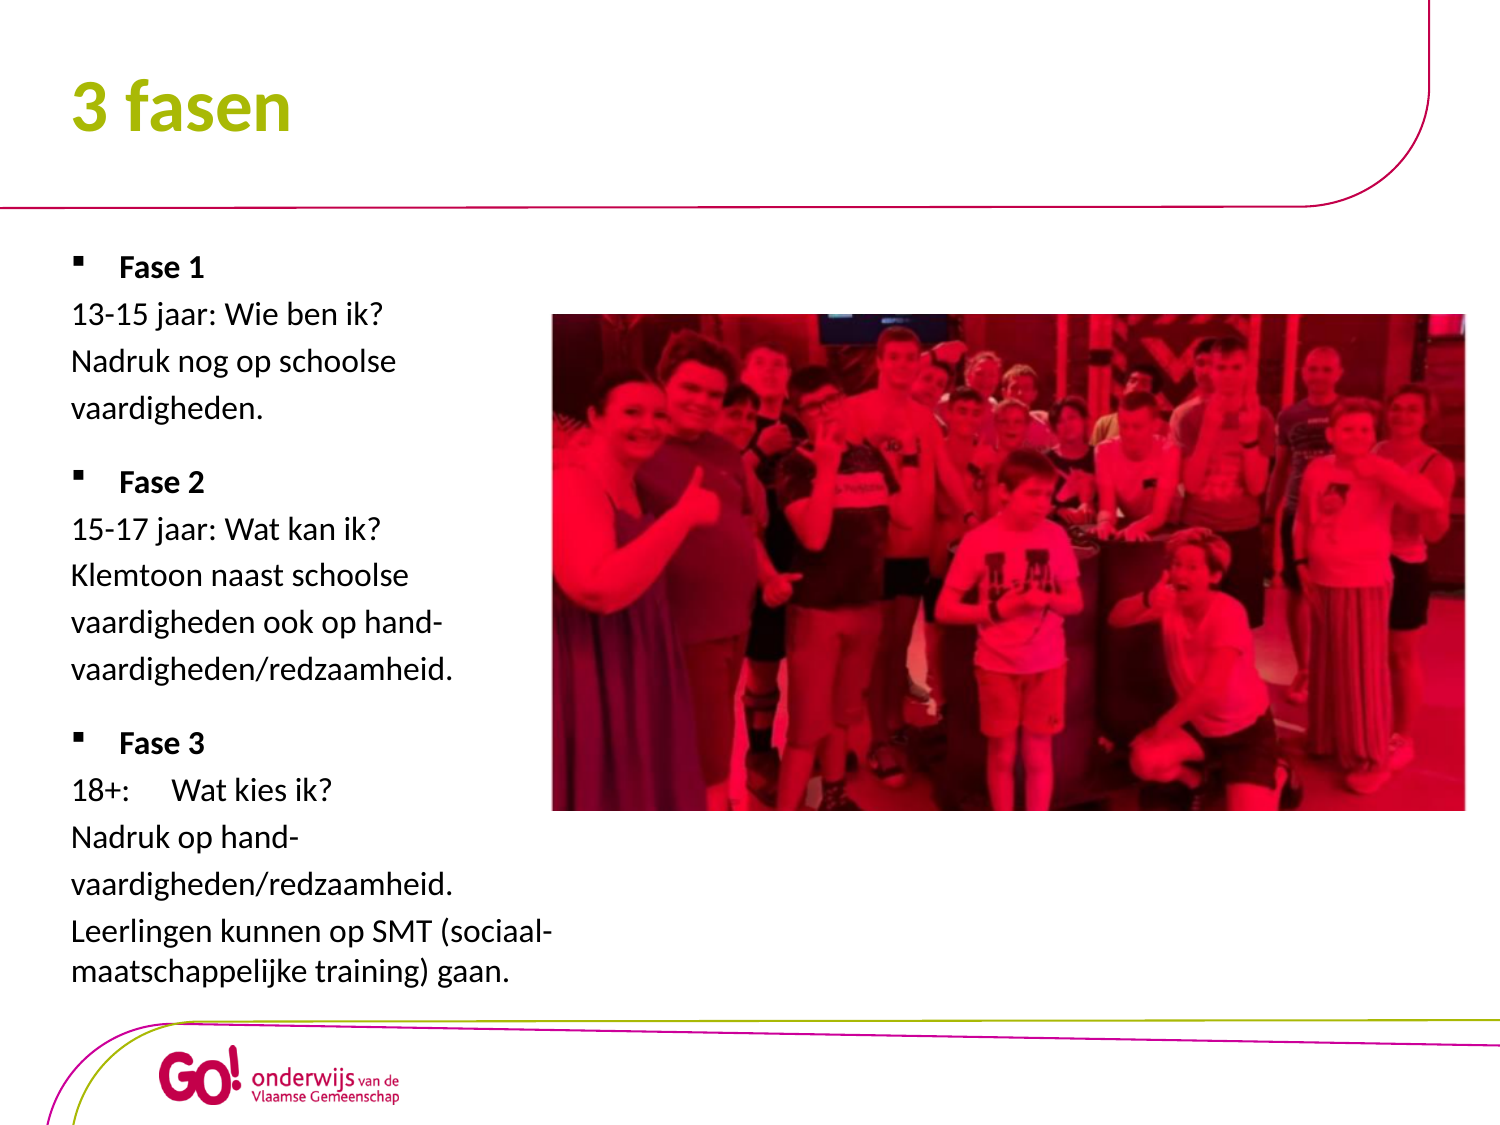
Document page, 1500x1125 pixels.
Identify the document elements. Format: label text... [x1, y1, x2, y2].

picture [159, 1045, 399, 1105]
list Fase 1 13-15 jaar: Wie ben ik? Nadruk nog op schoolse vaardigheden. Fase 2 15-17 jaar: Wat kan ik? Klemtoon naast schoolse vaardigheden ook op hand- vaardigheden/redzaamheid. Fase 3 18+: Wat kies ik? Nadruk op hand- vaardigheden/redzaamheid. Leerlingen kunnen op SMT (sociaal-maatschappelijke training) gaan. [70, 237, 721, 1006]
title 3 fasen [70, 0, 1430, 203]
picture [548, 314, 1469, 811]
